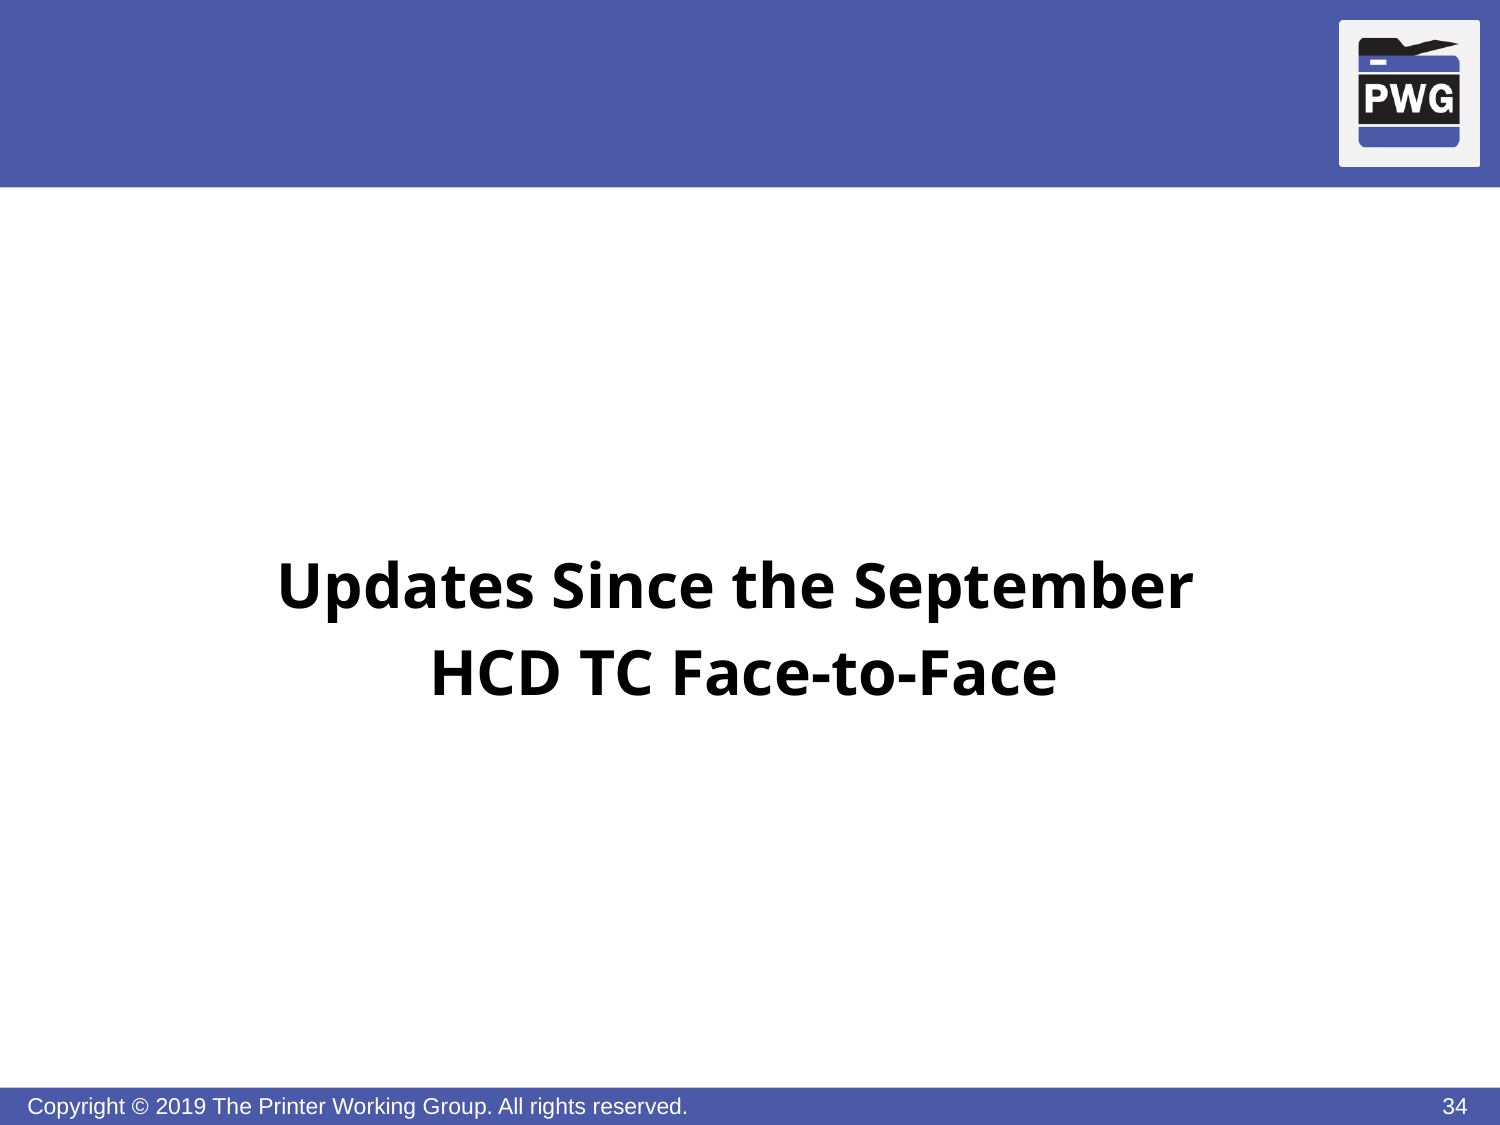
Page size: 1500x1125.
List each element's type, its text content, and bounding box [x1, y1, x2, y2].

text_box Copyright © 2019 The Printer Working Group. All rights reserved. [20, 1092, 750, 1118]
text_box [0, 0, 1500, 188]
text_box [0, 1087, 1500, 1125]
text_box 34 [1441, 1092, 1469, 1118]
list Updates Since the September HCD TC Face-to-Face [206, 537, 1283, 788]
picture [1339, 20, 1480, 167]
